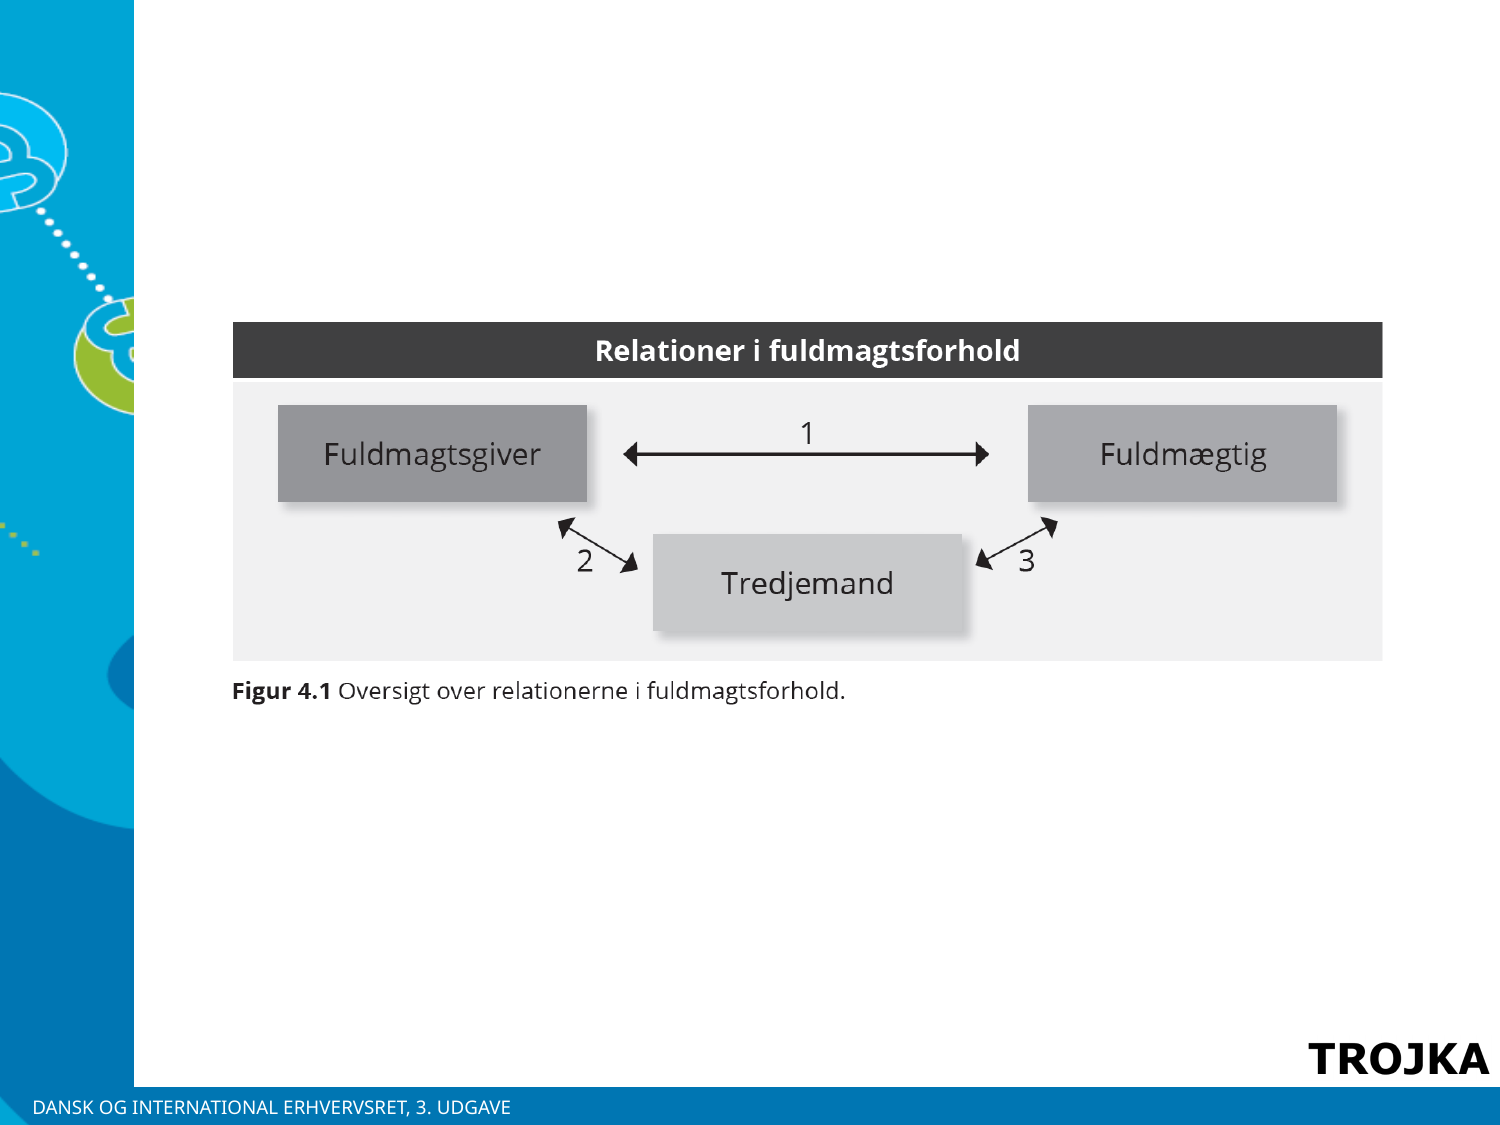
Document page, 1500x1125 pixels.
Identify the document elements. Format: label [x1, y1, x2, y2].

picture [0, 101, 68, 213]
picture [36, 208, 46, 214]
picture [0, 92, 21, 98]
picture [74, 295, 134, 415]
picture [78, 263, 88, 270]
picture [129, 347, 134, 362]
picture [0, 142, 12, 162]
picture [62, 240, 71, 248]
picture [96, 285, 104, 291]
picture [9, 533, 17, 538]
picture [87, 273, 95, 280]
picture [70, 252, 79, 258]
picture [1302, 1035, 1492, 1081]
picture [53, 230, 63, 236]
picture [45, 218, 54, 226]
picture [218, 301, 1412, 723]
